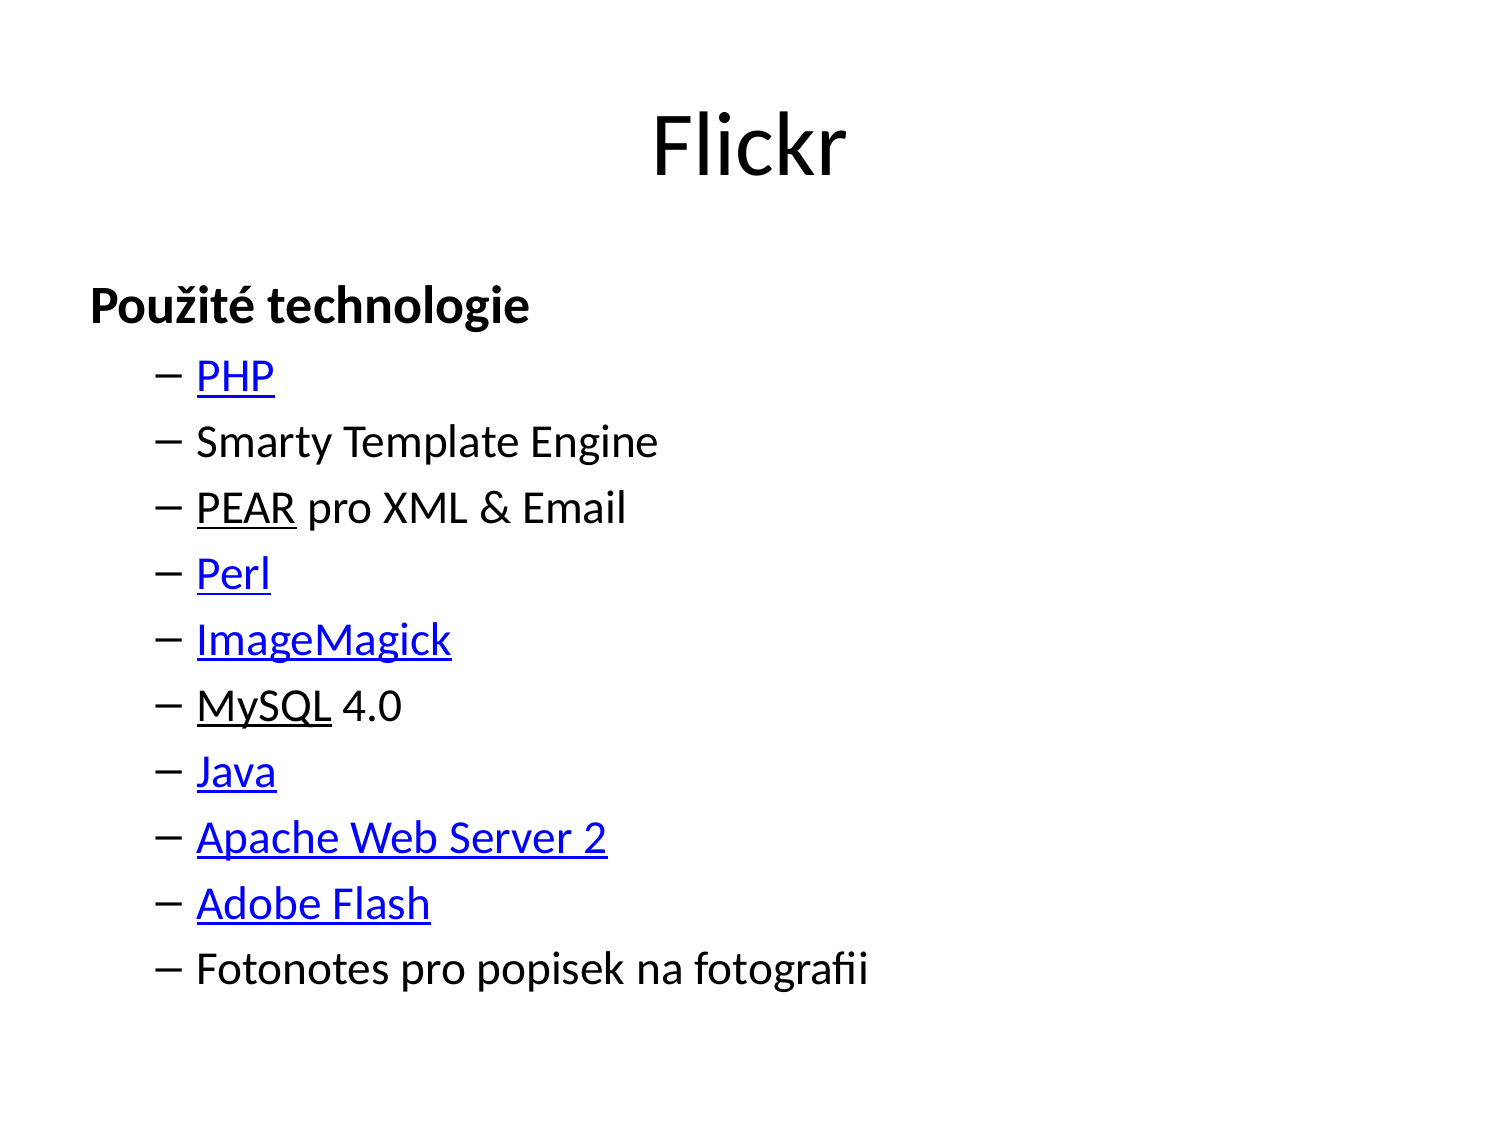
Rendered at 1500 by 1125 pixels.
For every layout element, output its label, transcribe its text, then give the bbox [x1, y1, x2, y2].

list Použité technologie PHP Smarty Template Engine PEAR pro XML & Email Perl ImageMagick MySQL 4.0 Java Apache Web Server 2 Adobe Flash Fotonotes pro popisek na fotografii [75, 262, 1425, 1005]
title Flickr [75, 45, 1425, 233]
